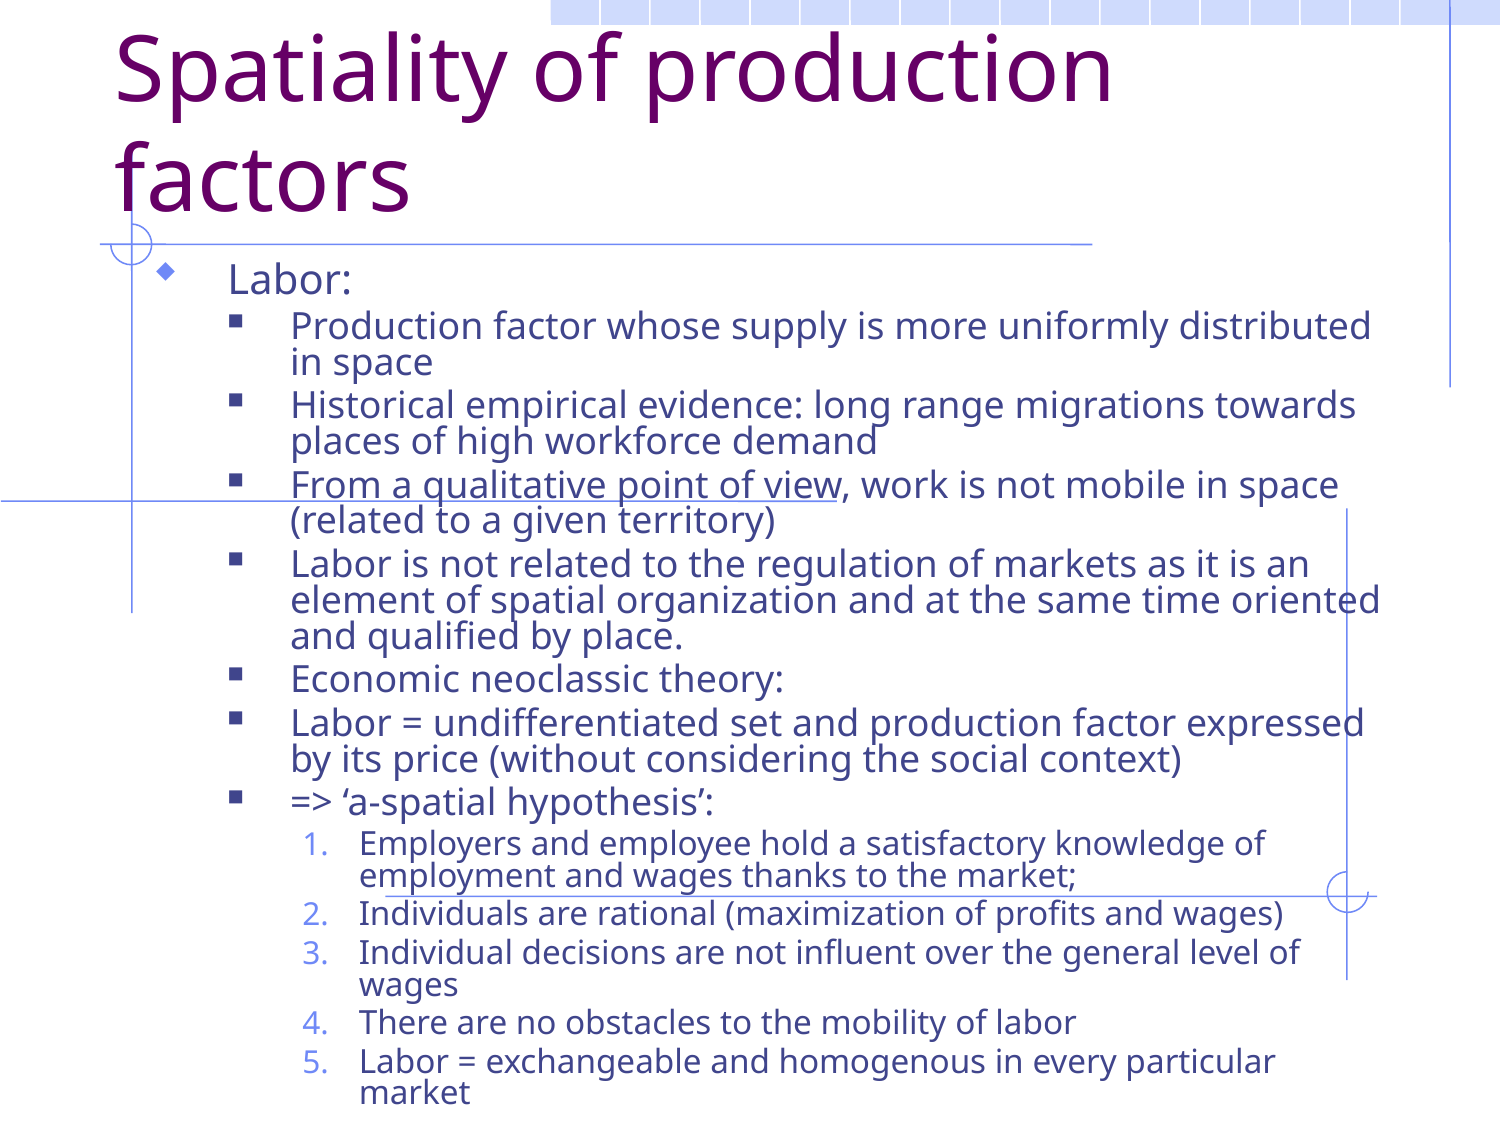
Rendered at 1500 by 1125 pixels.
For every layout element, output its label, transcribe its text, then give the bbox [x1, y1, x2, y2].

title Spatiality of production factors [99, 49, 1376, 238]
list Labor: Production factor whose supply is more uniformly distributed in space Historical empirical evidence: long range migrations towards places of high workforce demand From a qualitative point of view, work is not mobile in space (related to a given territory) Labor is not related to the regulation of markets as it is an element of spatial organization and at the same time oriented and qualified by place. Economic neoclassic theory: Labor = undifferentiated set and production factor expressed by its price (without considering the social context) => ‘a-spatial hypothesis’: Employers and employee hold a satisfactory knowledge of employment and wages thanks to the market; Individuals are rational (maximization of profits and wages) Individual decisions are not influent over the general level of wages There are no obstacles to the mobility of labor Labor = exchangeable and homogenous in every particular market [137, 255, 1413, 1125]
